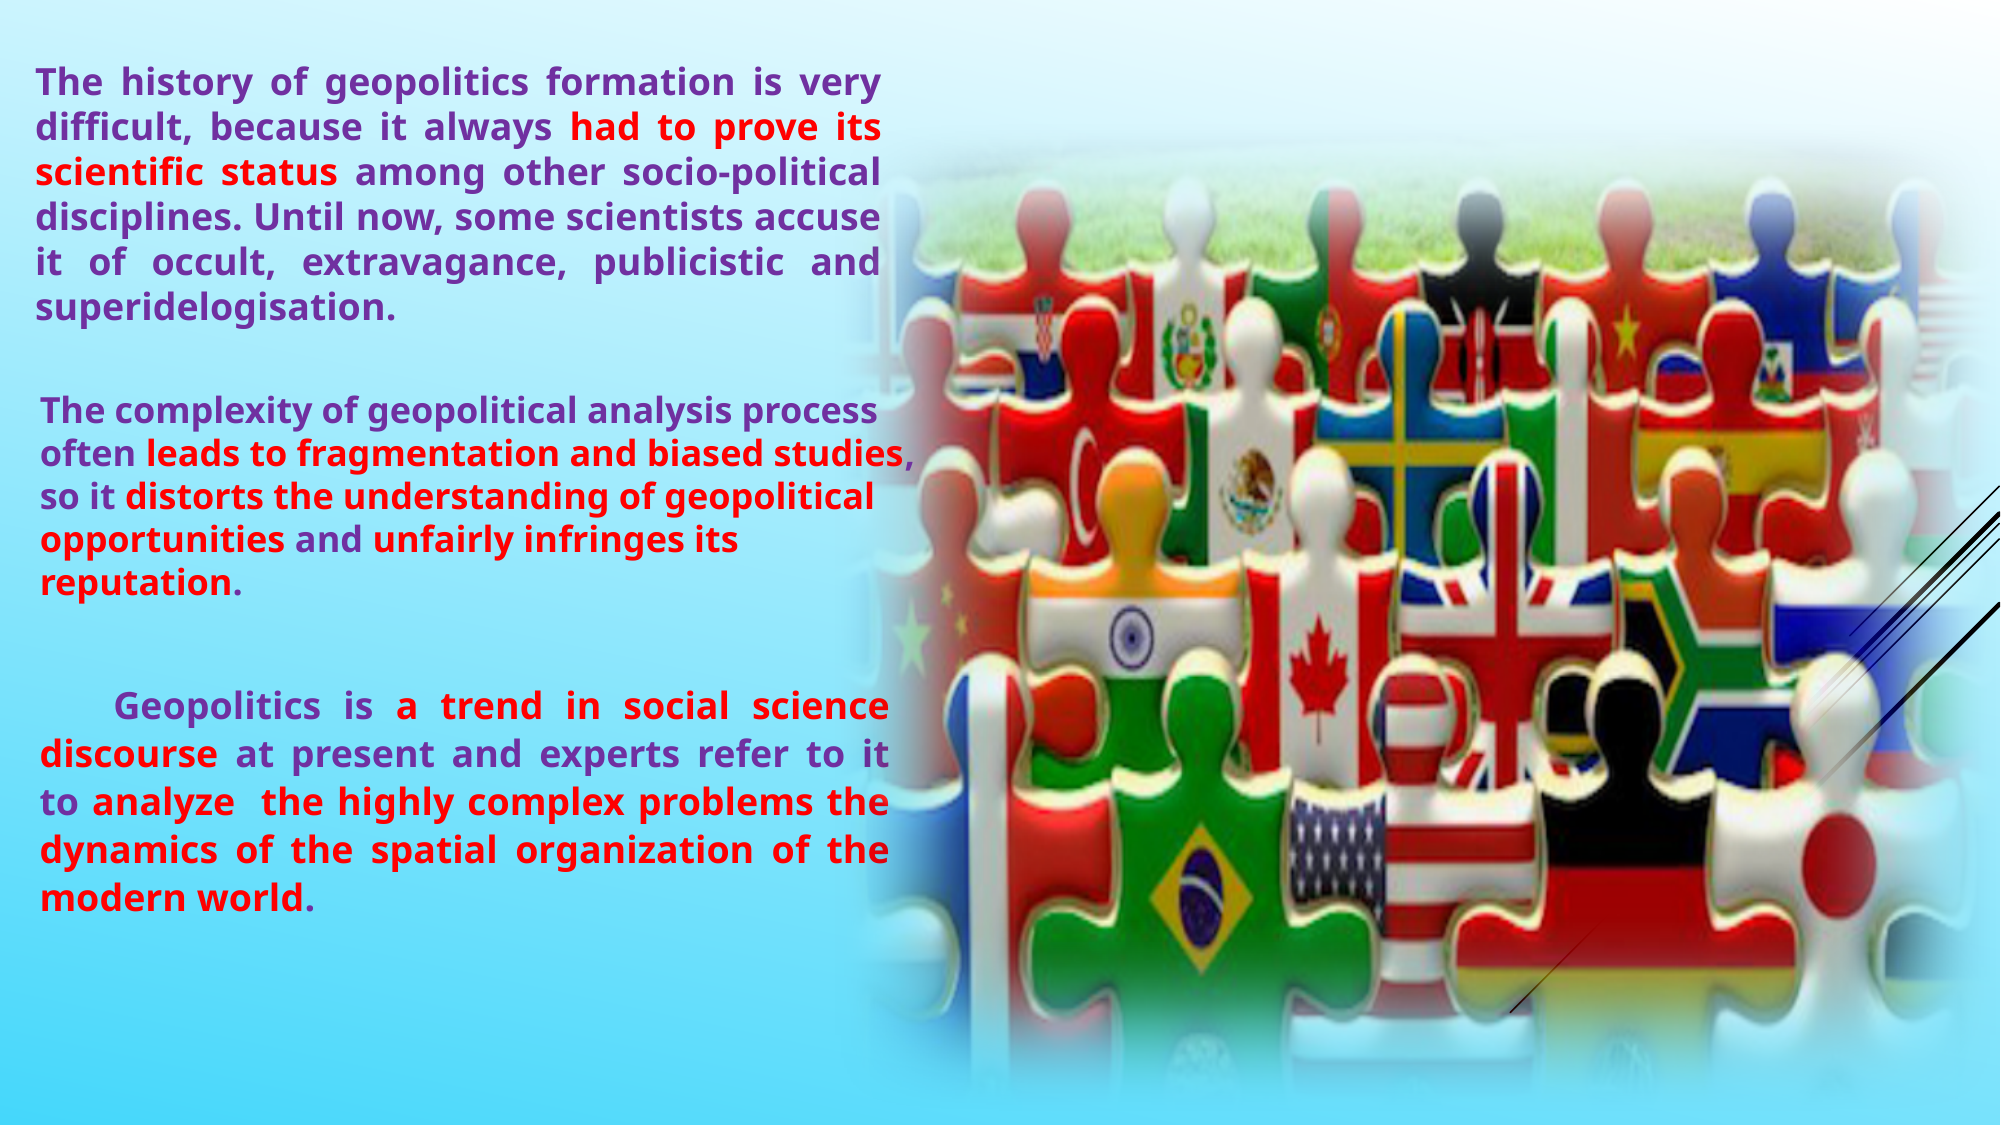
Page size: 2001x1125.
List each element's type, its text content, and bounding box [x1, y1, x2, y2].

title The history of geopolitics formation is very difficult, because it always had to prove its scientific status among other socio-political disciplines. Until now, some scientists accuse it of occult, extravagance, publicistic and superidelogisation. [19, 110, 898, 336]
list The complexity of geopolitical analysis process often leads to fragmentation and biased studies, so it distorts the understanding of geopolitical opportunities and unfairly infringes its reputation. [24, 379, 831, 613]
picture [831, 120, 2000, 1116]
text_box Geopolitics is a trend in social science discourse at present and experts refer to it to analyze the highly complex problems the dynamics of the spatial organization of the modern world. [24, 671, 831, 927]
